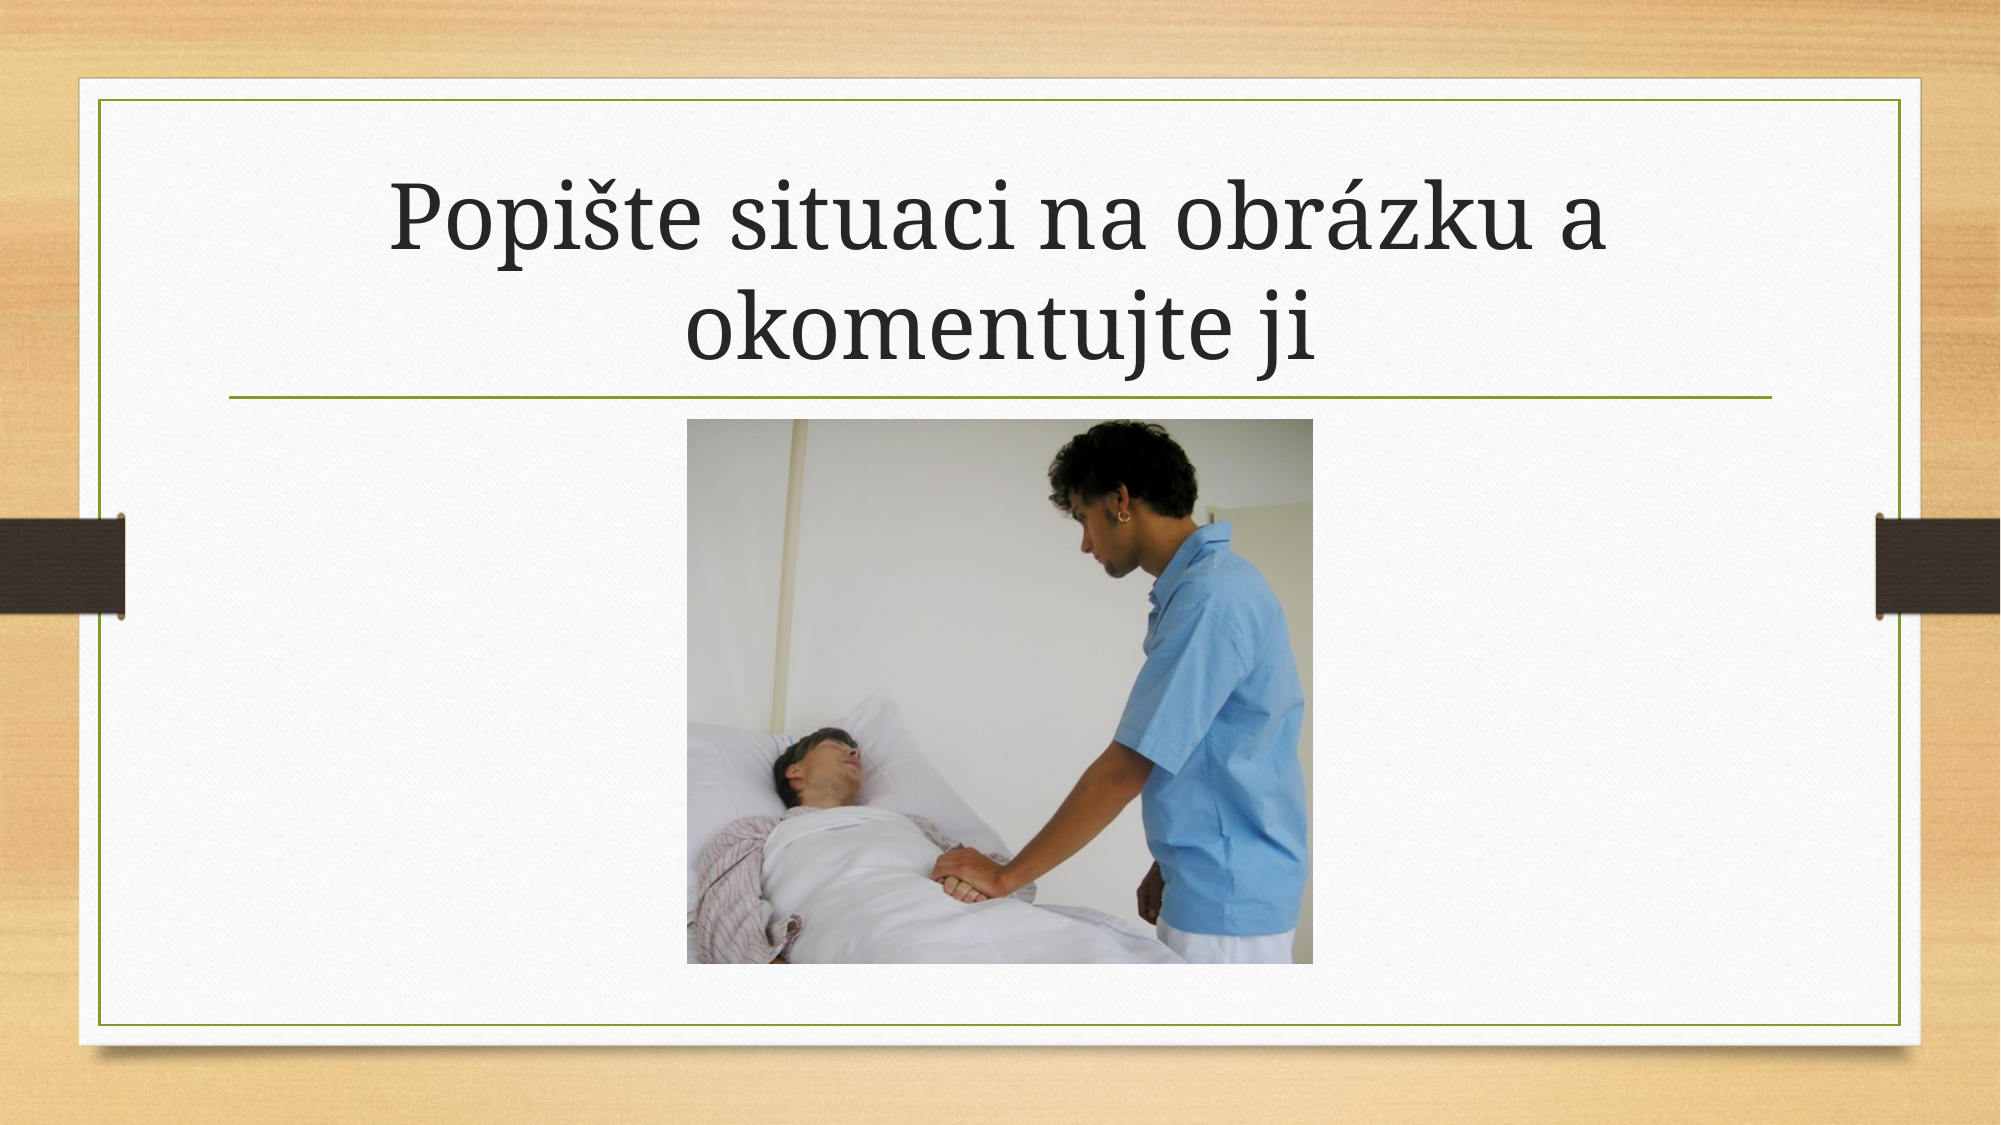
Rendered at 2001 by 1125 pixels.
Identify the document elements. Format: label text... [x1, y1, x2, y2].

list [687, 419, 1313, 964]
picture [0, 0, 2001, 1125]
title Popište situaci na obrázku a okomentujte ji [212, 161, 1788, 375]
